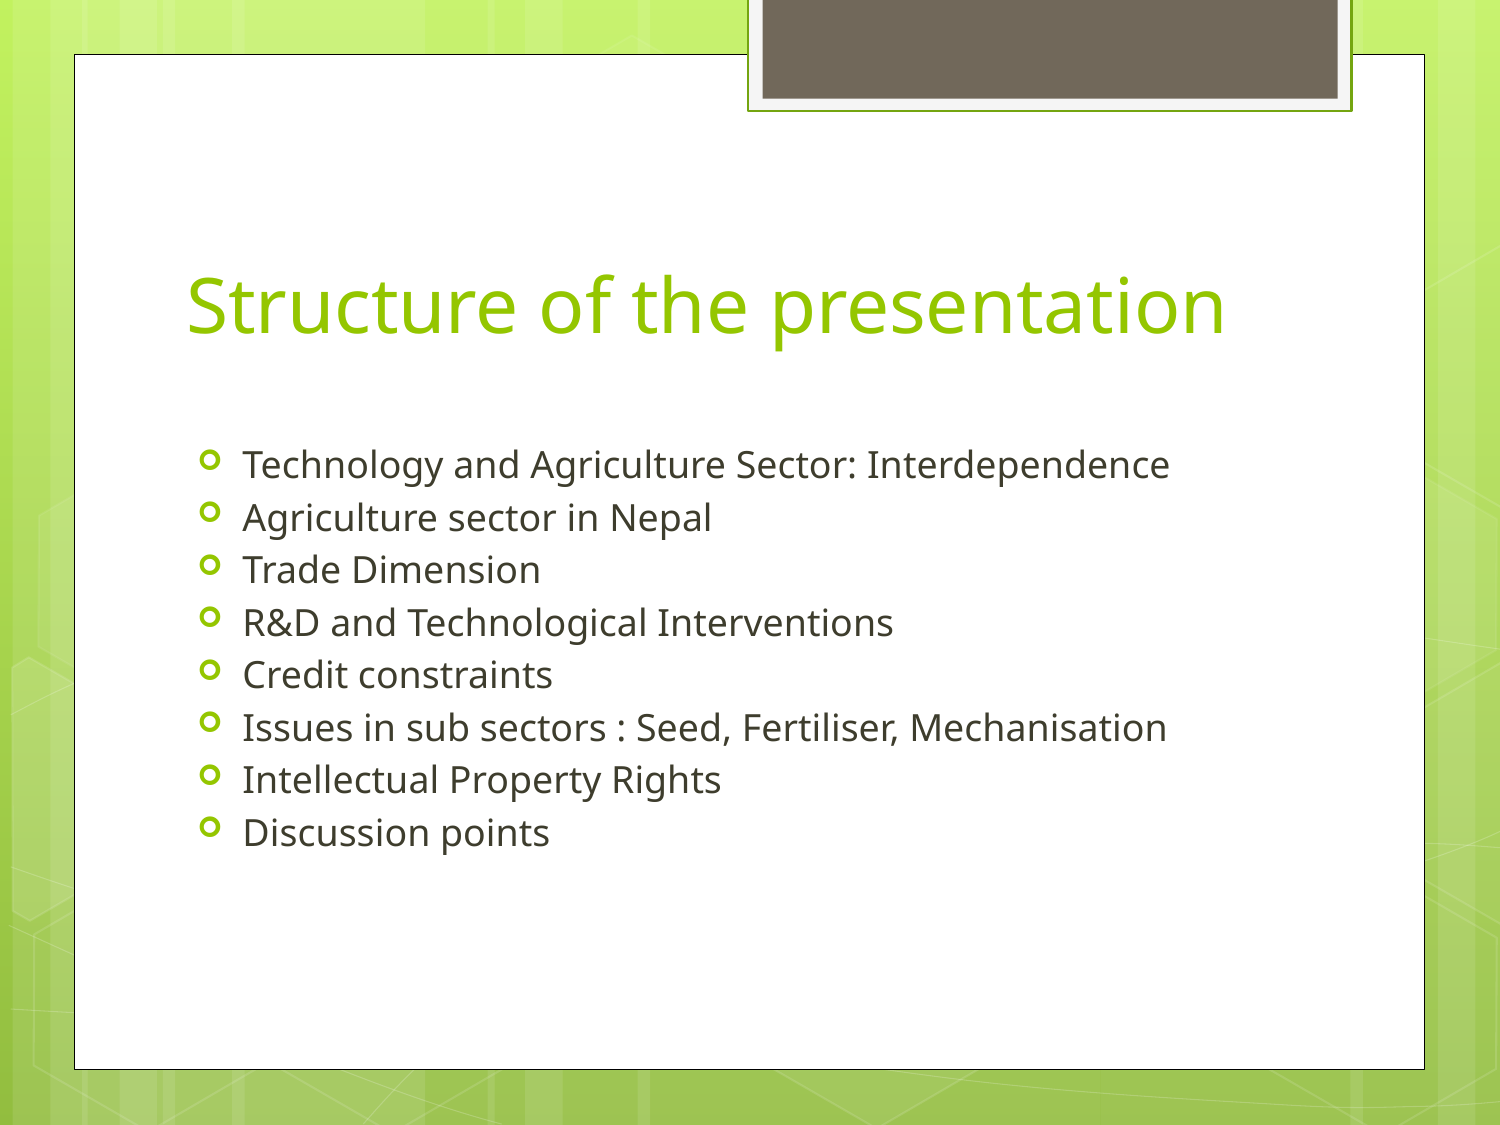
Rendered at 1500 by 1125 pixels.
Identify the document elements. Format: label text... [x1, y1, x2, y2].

list Technology and Agriculture Sector: Interdependence Agriculture sector in Nepal Trade Dimension R&D and Technological Interventions Credit constraints Issues in sub sectors : Seed, Fertiliser, Mechanisation Intellectual Property Rights Discussion points [171, 381, 1375, 957]
title Structure of the presentation [171, 168, 1324, 357]
